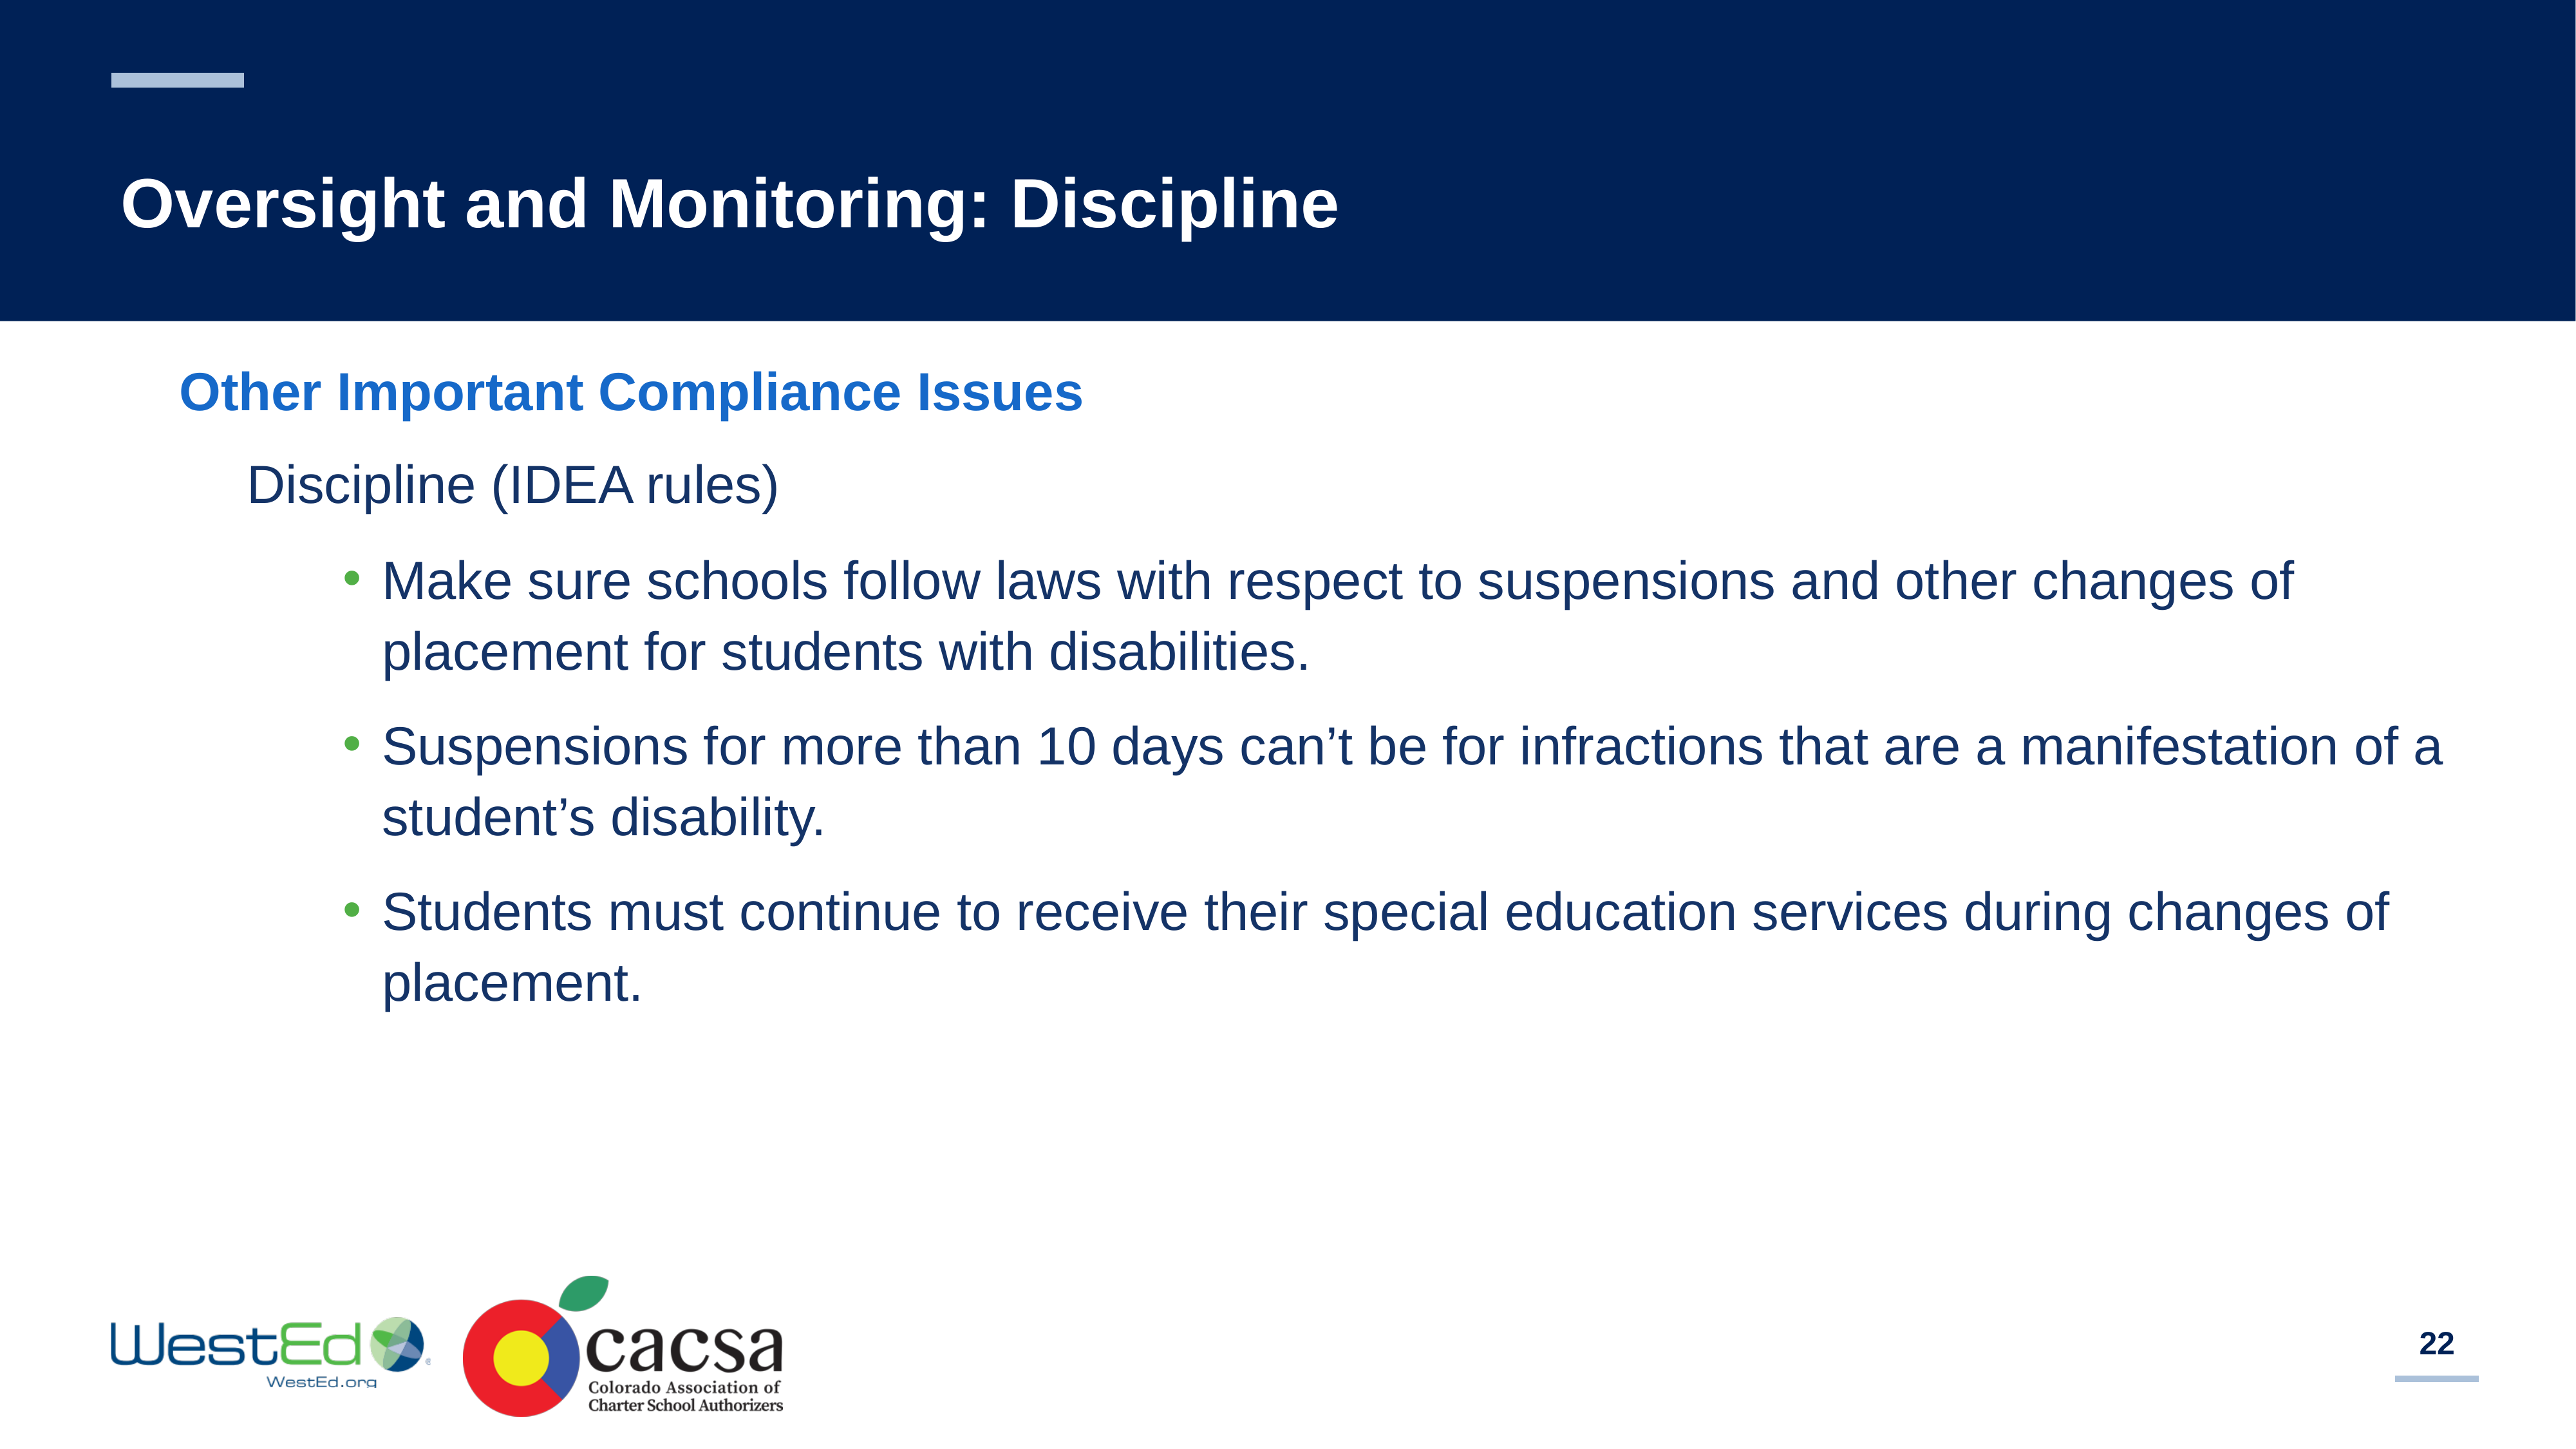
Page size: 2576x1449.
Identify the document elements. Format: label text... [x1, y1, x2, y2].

picture [463, 1276, 783, 1417]
title Oversight and Monitoring: Discipline [111, 122, 2468, 289]
list Other Important Compliance Issues Discipline (IDEA rules) Make sure schools follow laws with respect to suspensions and other changes of placement for students with disabilities. Suspensions for more than 10 days can’t be for infractions that are a manifestation of a student’s disability. Students must continue to receive their special education services during changes of placement. [133, 359, 2490, 1206]
